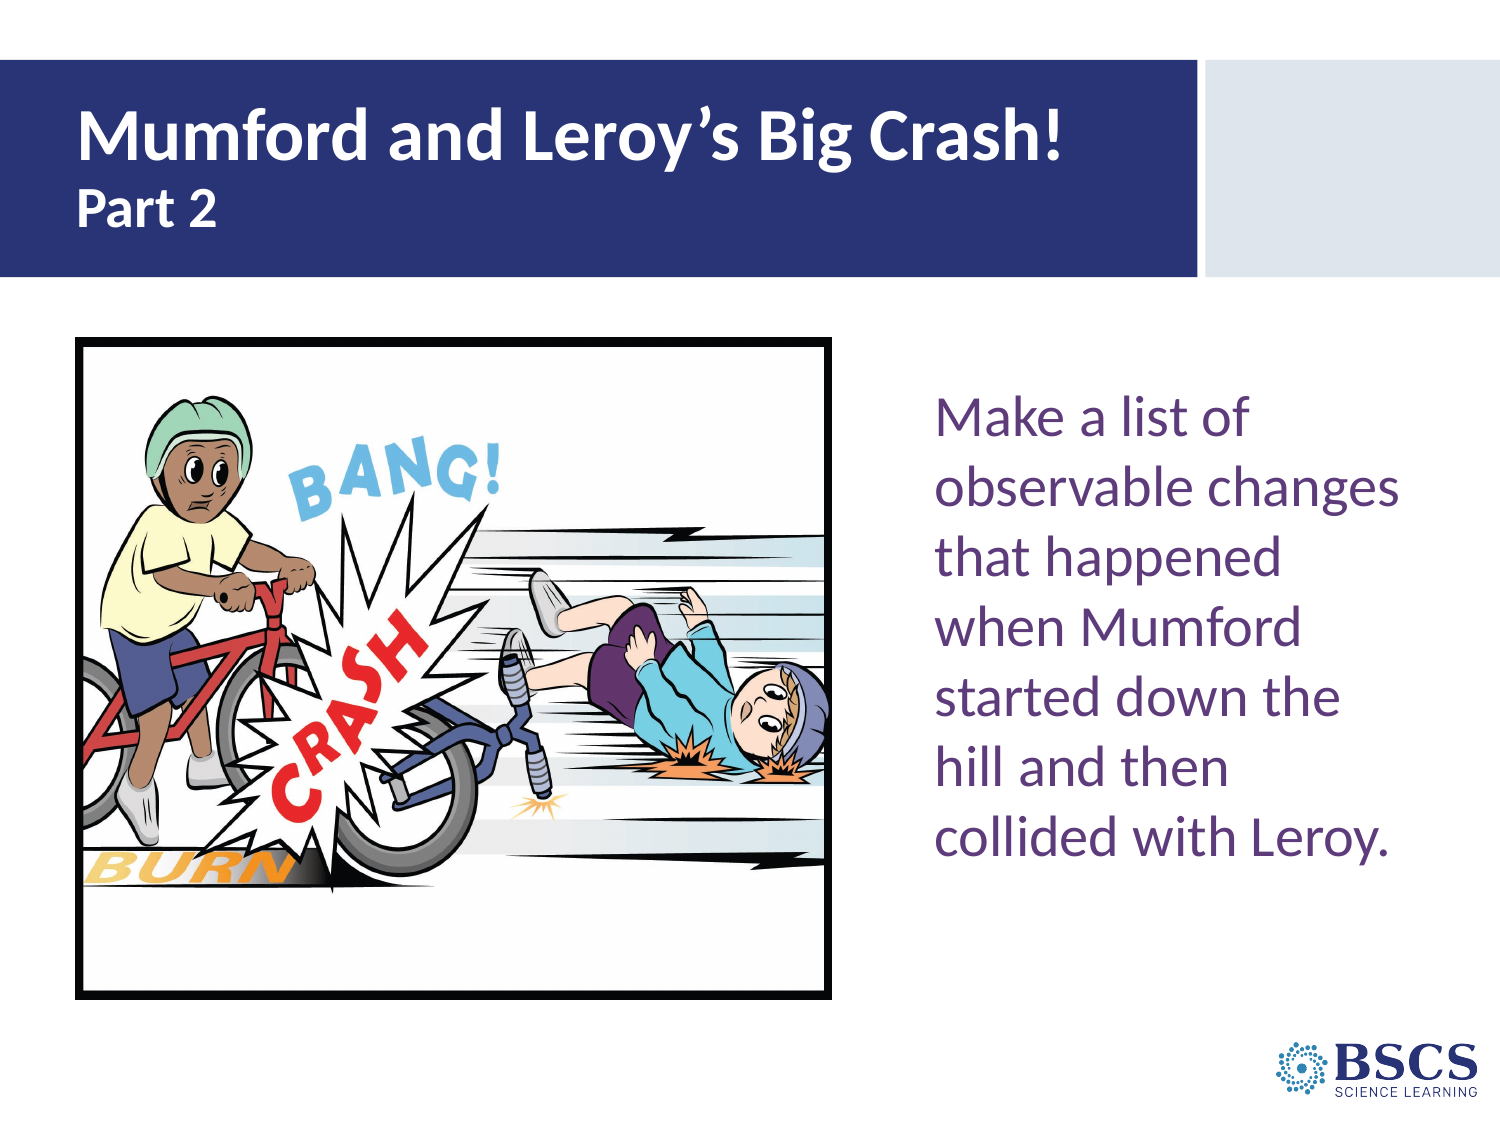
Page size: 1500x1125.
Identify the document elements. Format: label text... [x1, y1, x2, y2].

picture [74, 337, 833, 1000]
list Make a list of observable changes that happened when Mumford started down the hill and then collided with Leroy. [919, 336, 1425, 1000]
picture [1275, 1041, 1478, 1098]
text_box Mumford and Leroy’s Big Crash! Part 2 [61, 137, 1355, 199]
